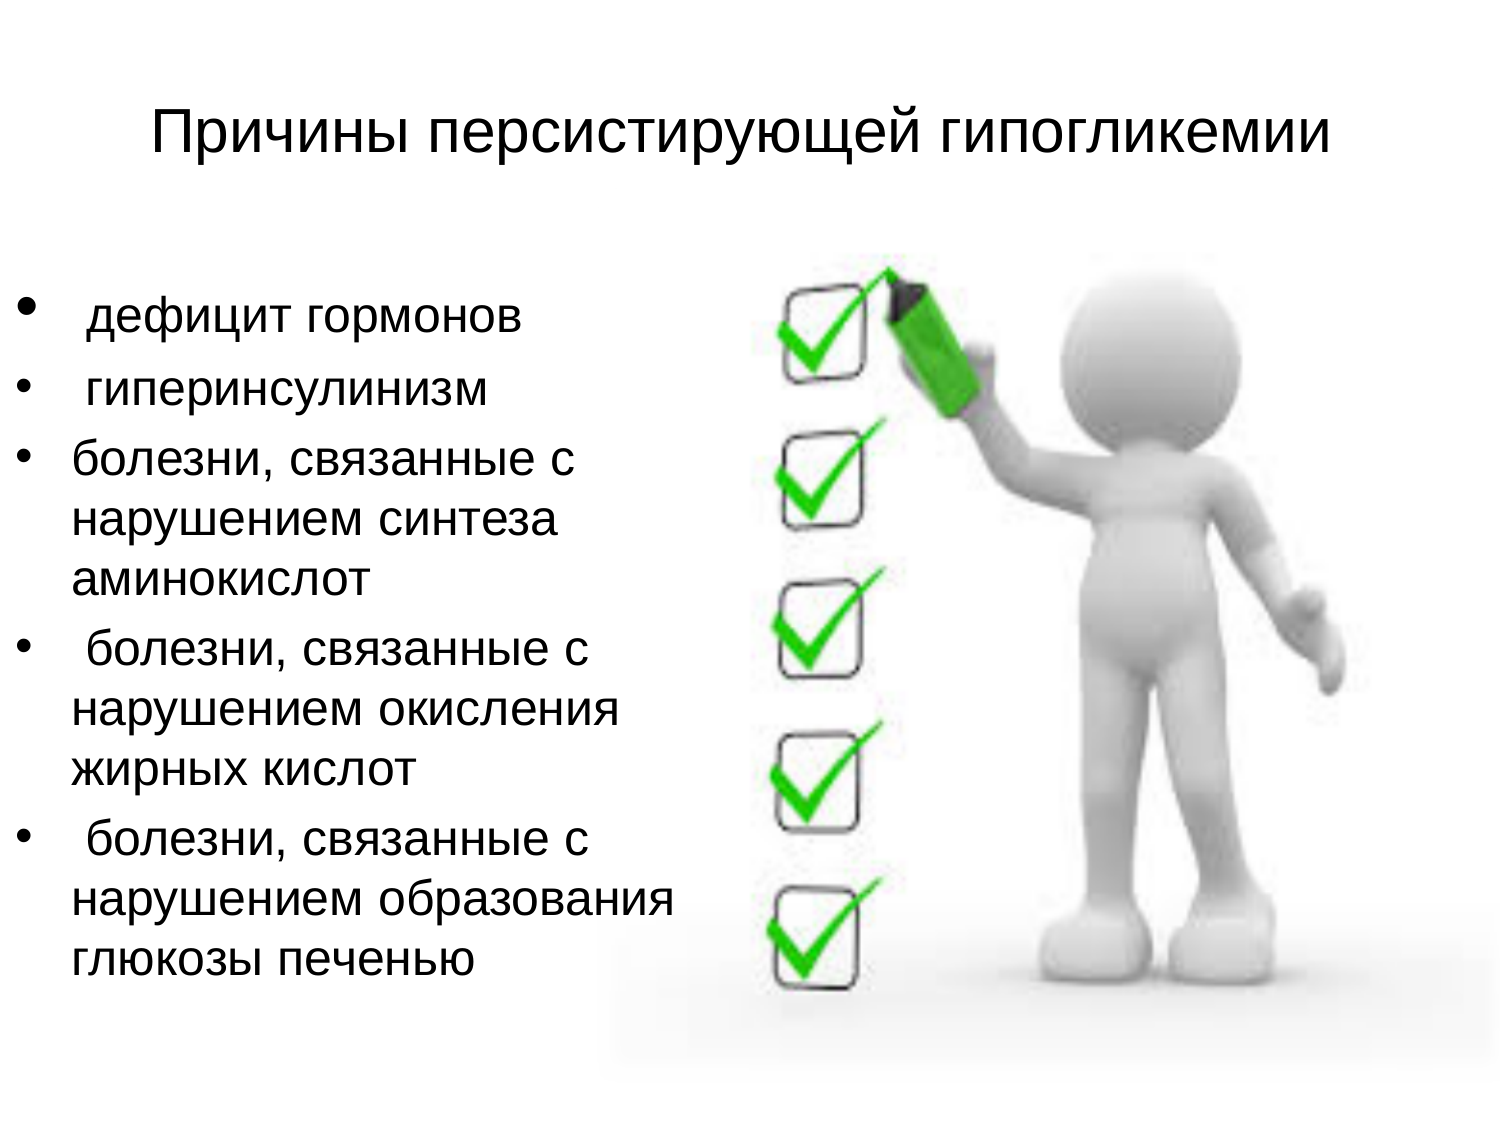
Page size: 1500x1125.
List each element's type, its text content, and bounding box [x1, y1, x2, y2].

list дефицит гормонов гиперинсулинизм болезни, связанные с нарушением синтеза аминокислот болезни, связанные с нарушением окисления жирных кислот болезни, связанные с нарушением образования глюкозы печенью [0, 257, 903, 1125]
title Причины персистирующей гипогликемии [75, 45, 1425, 200]
picture [597, 187, 1500, 1084]
